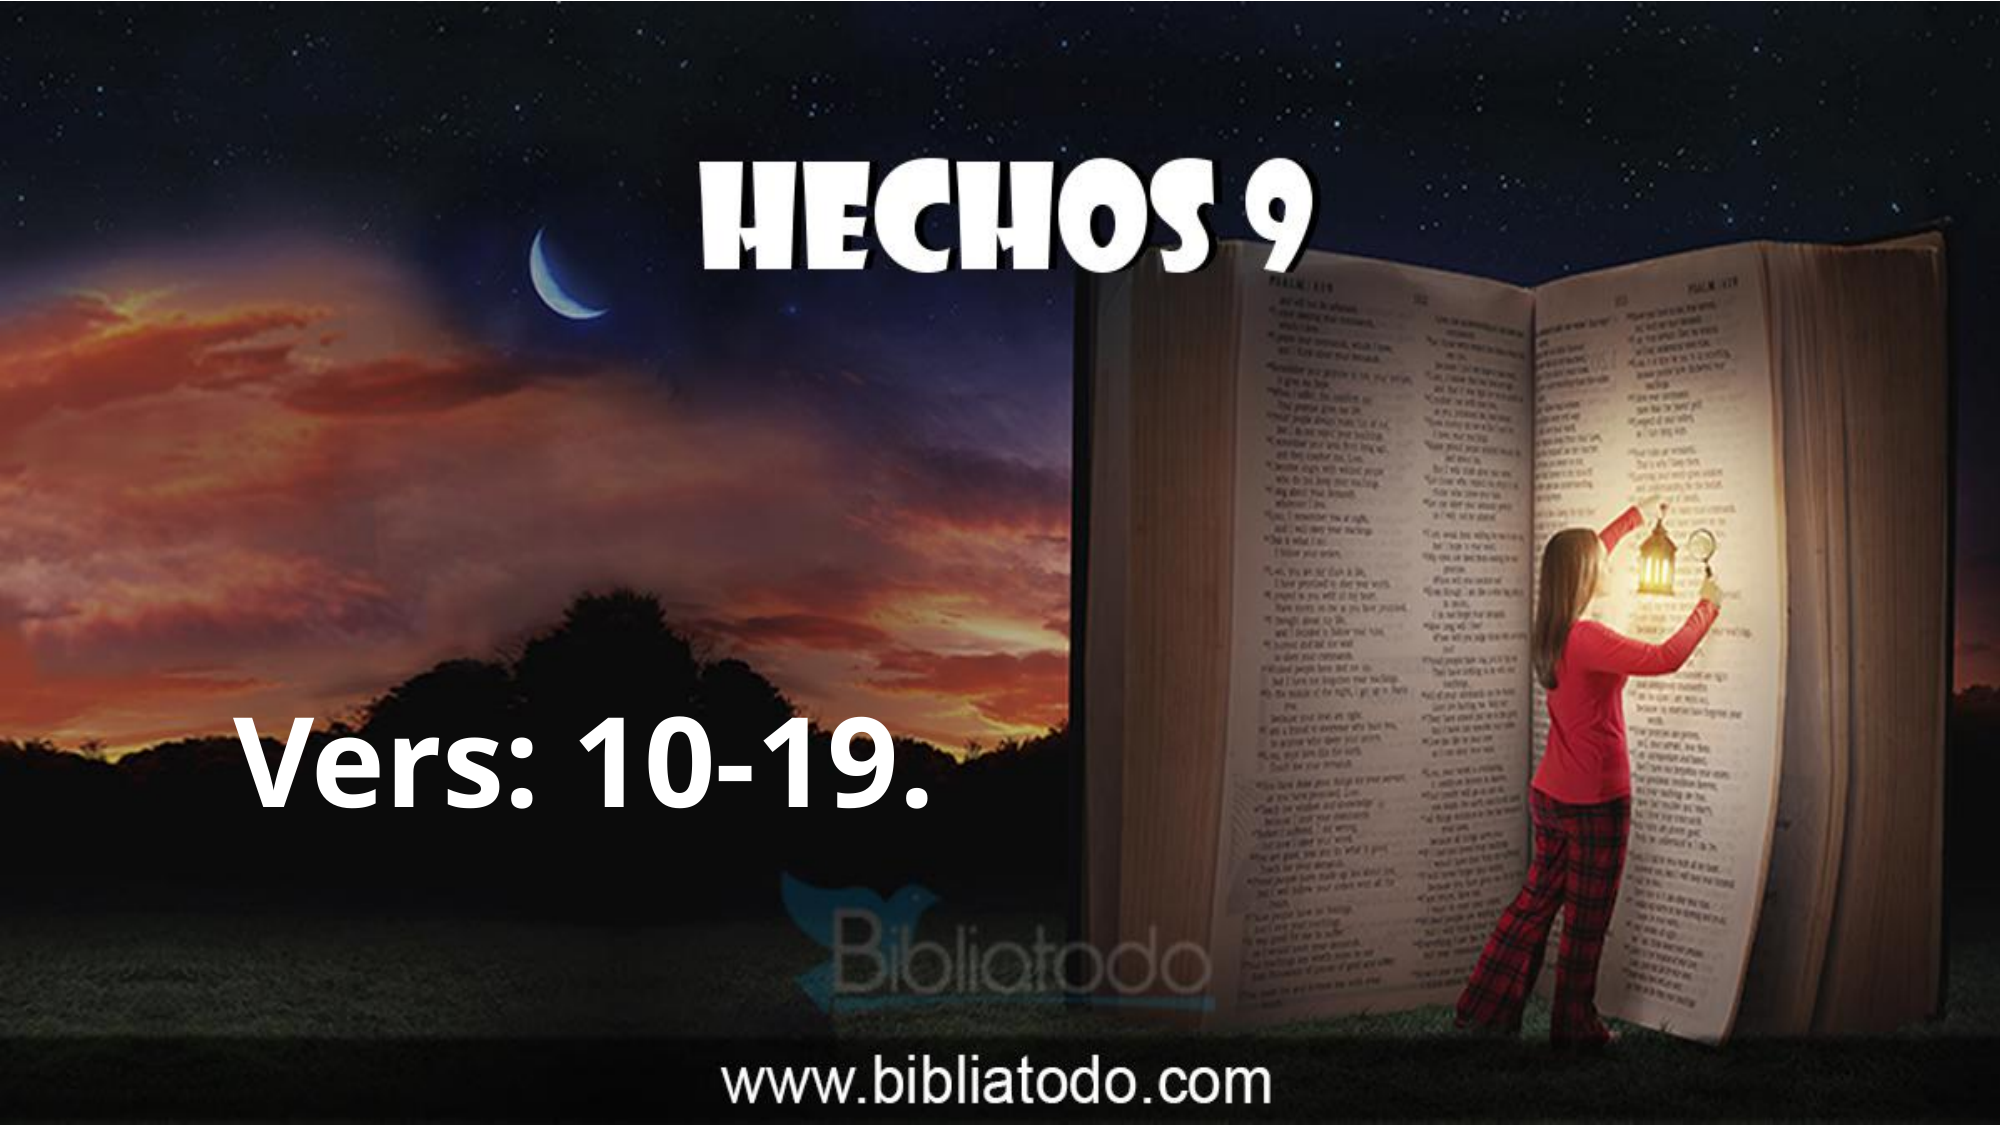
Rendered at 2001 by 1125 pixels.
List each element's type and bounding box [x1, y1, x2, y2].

list [0, 1, 2000, 1125]
